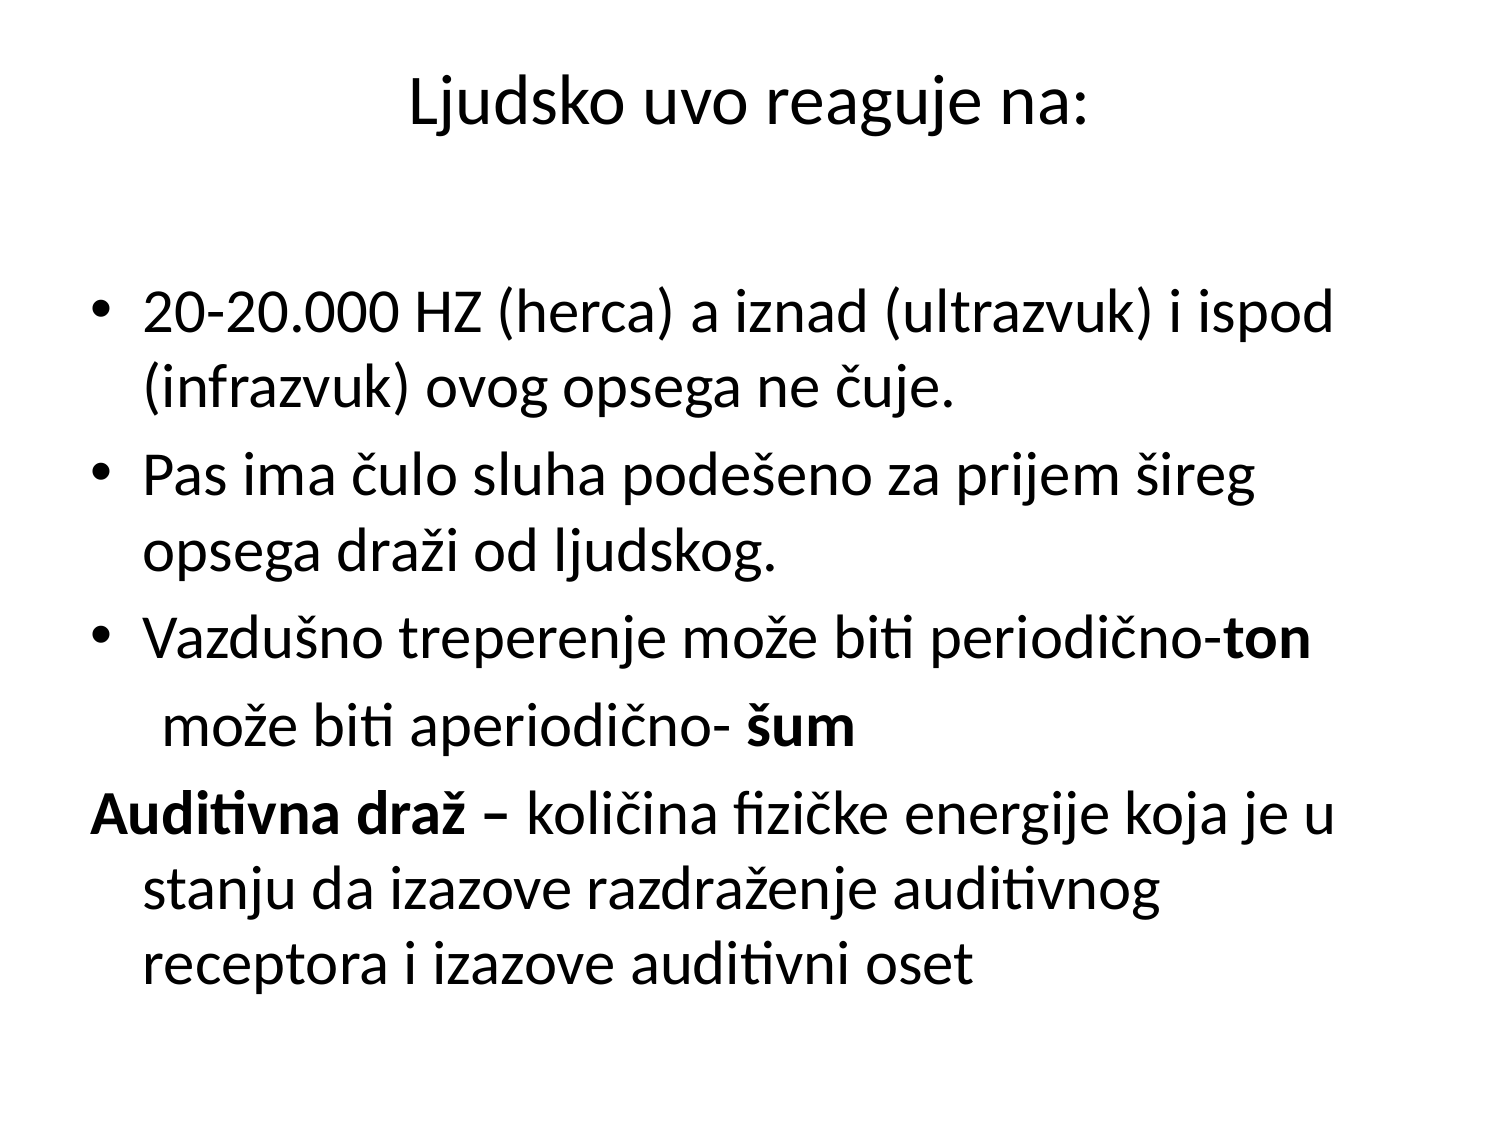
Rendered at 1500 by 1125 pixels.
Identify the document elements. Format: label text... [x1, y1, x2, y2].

title Ljudsko uvo reaguje na: [75, 45, 1425, 233]
list 20-20.000 HZ (herca) a iznad (ultrazvuk) i ispod (infrazvuk) ovog opsega ne čuje. Pas ima čulo sluha podešeno za prijem šireg opsega draži od ljudskog. Vazdušno treperenje može biti periodično-ton može biti aperiodično- šum Auditivna draž – količina fizičke energije koja je u stanju da izazove razdraženje auditivnog receptora i izazove auditivni oset [75, 262, 1425, 1005]
